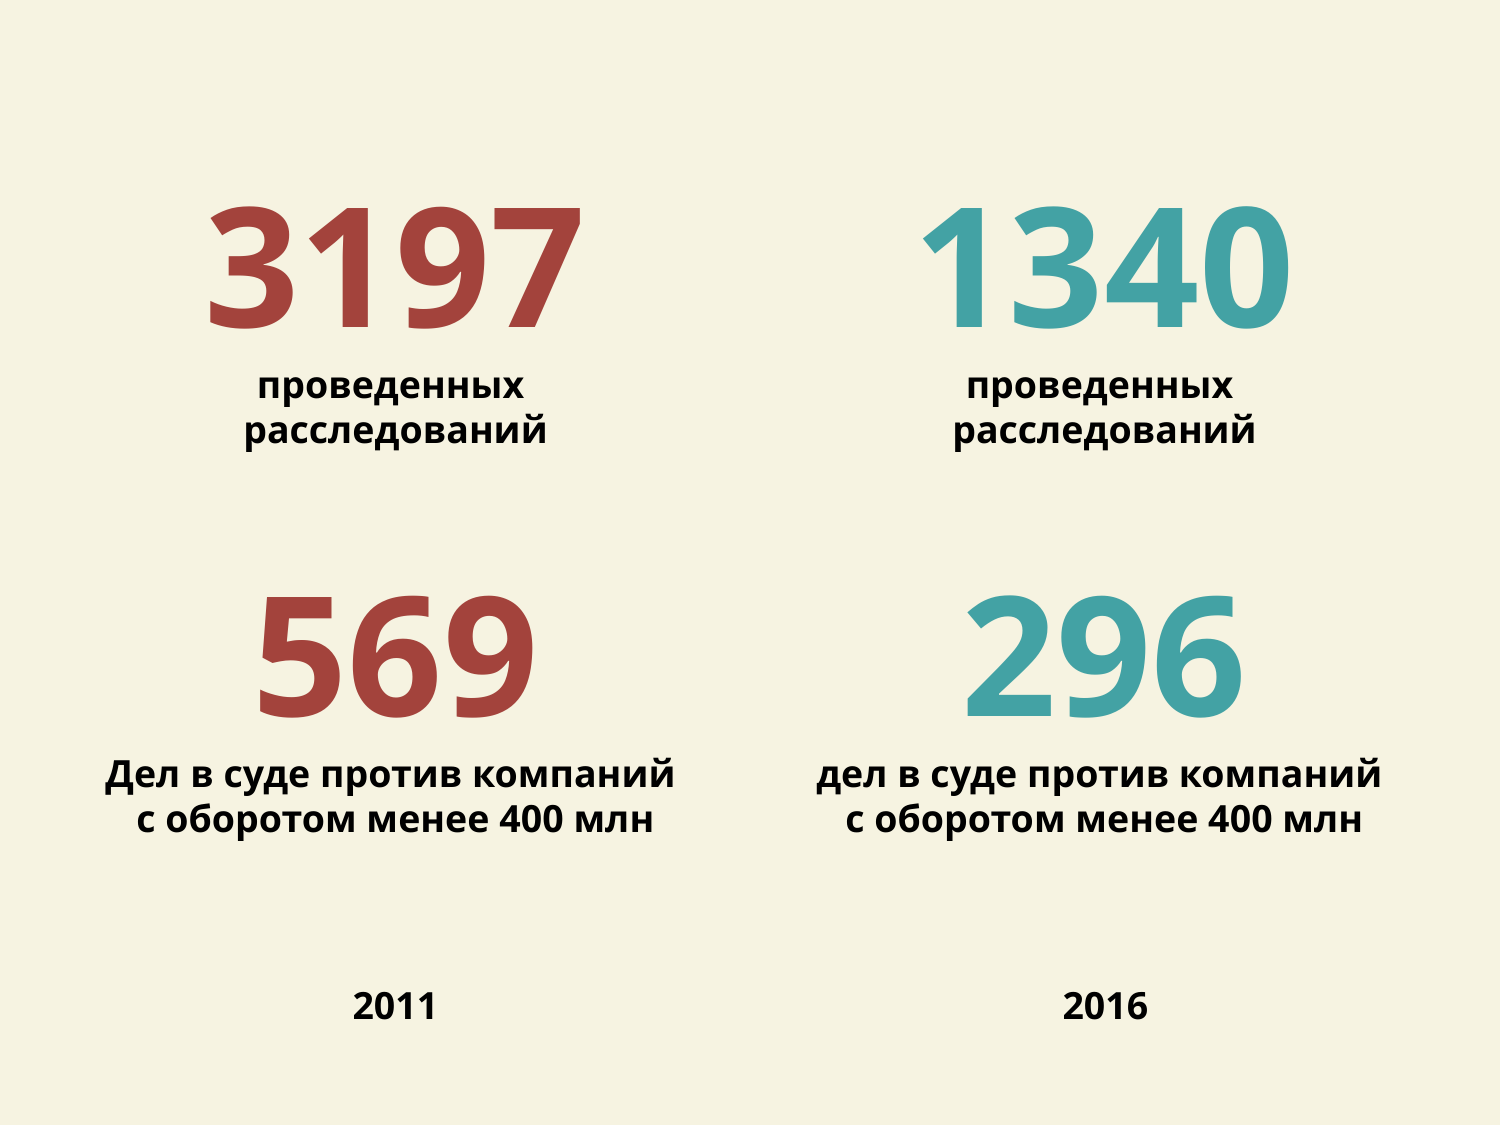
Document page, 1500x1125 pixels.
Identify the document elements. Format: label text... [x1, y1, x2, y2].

text_box 296 дел в суде против компаний с оборотом менее 400 млн [808, 542, 1401, 847]
text_box 1340 проведенных расследований [906, 153, 1303, 459]
text_box 2011 [337, 974, 454, 1035]
text_box 3197 проведенных расследований [197, 153, 595, 459]
text_box 2016 [1047, 974, 1164, 1035]
text_box 569 Дел в суде против компаний с оборотом менее 400 млн [97, 542, 694, 847]
